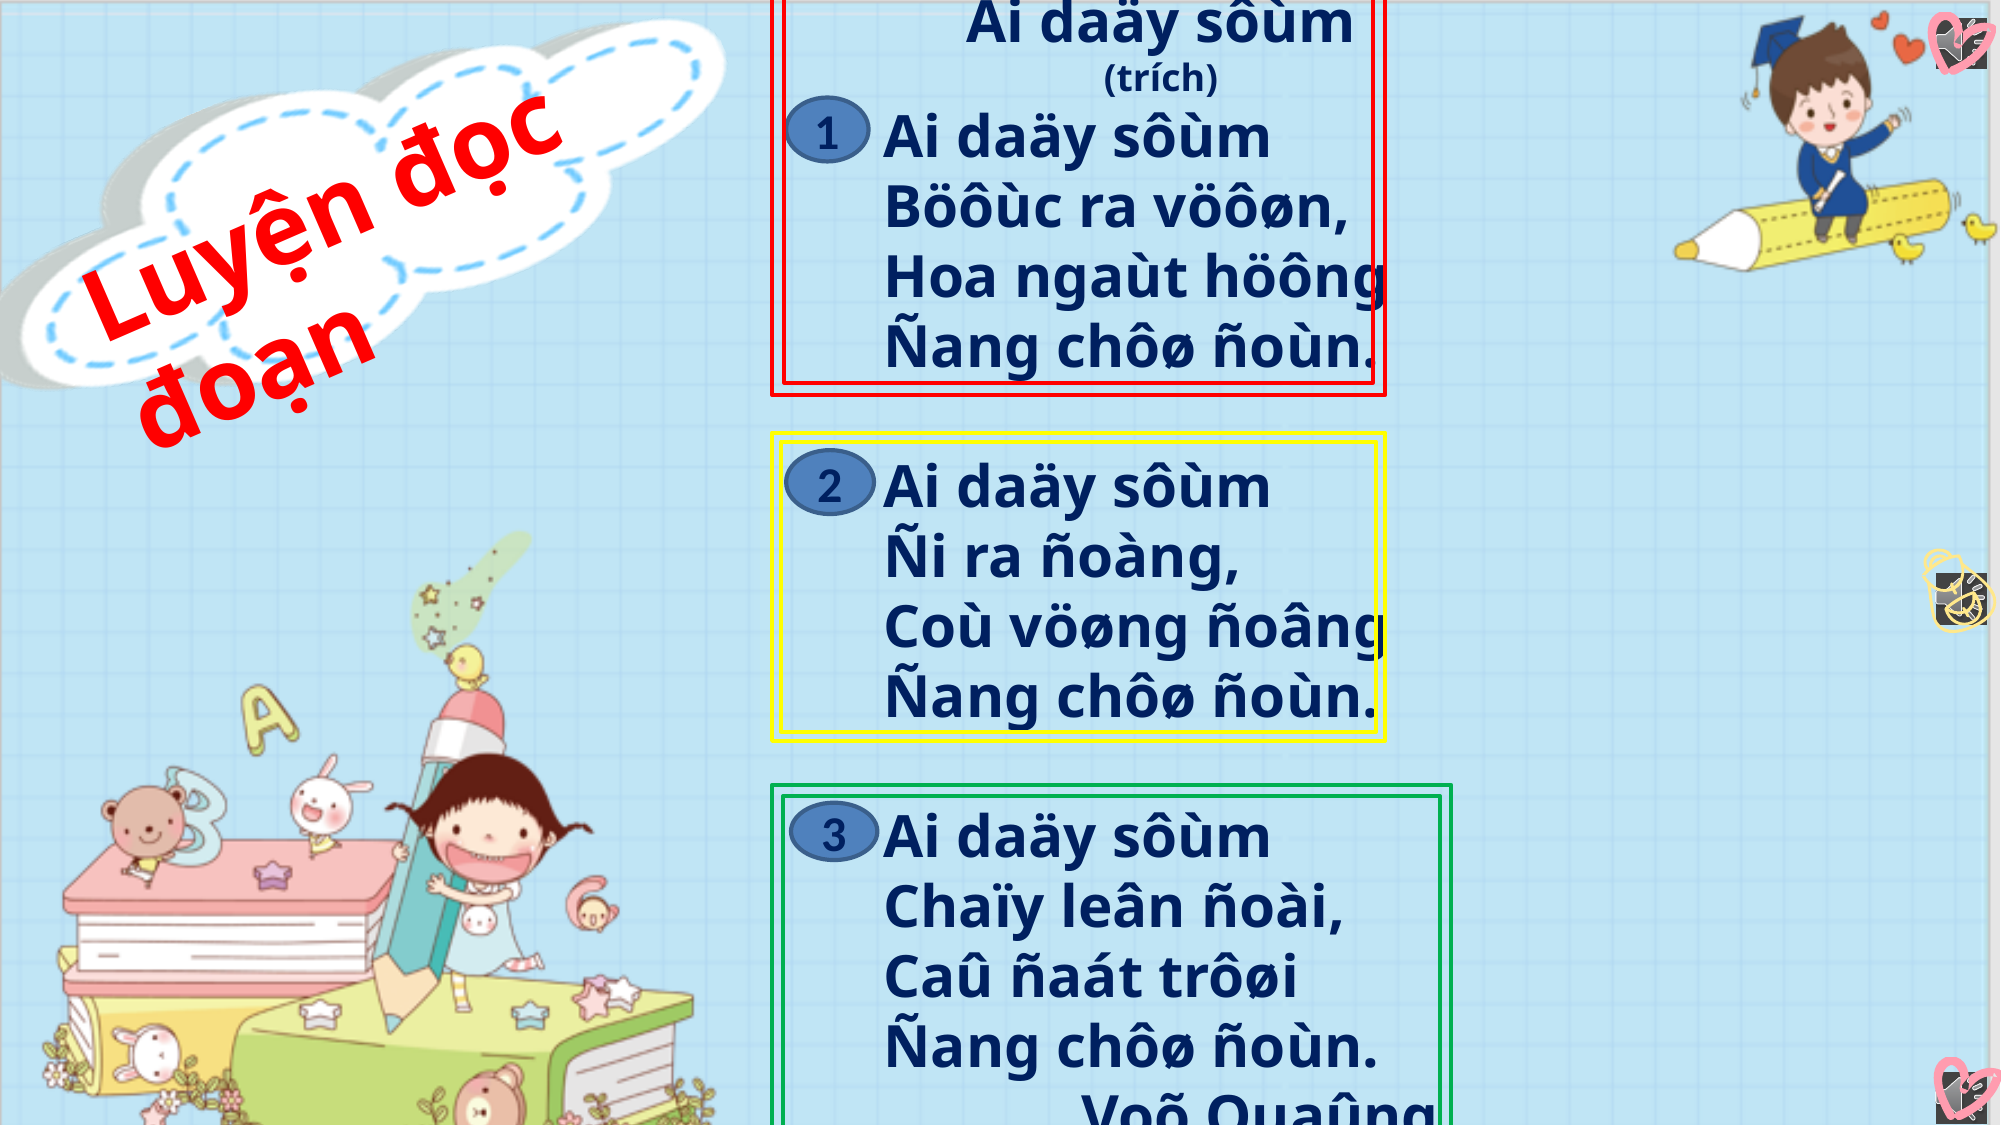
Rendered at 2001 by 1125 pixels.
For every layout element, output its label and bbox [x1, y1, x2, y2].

picture [1926, 11, 1997, 75]
list [0, 0, 2000, 1125]
text_box [1921, 548, 1997, 634]
picture [1932, 1056, 2000, 1125]
picture [0, 56, 754, 348]
